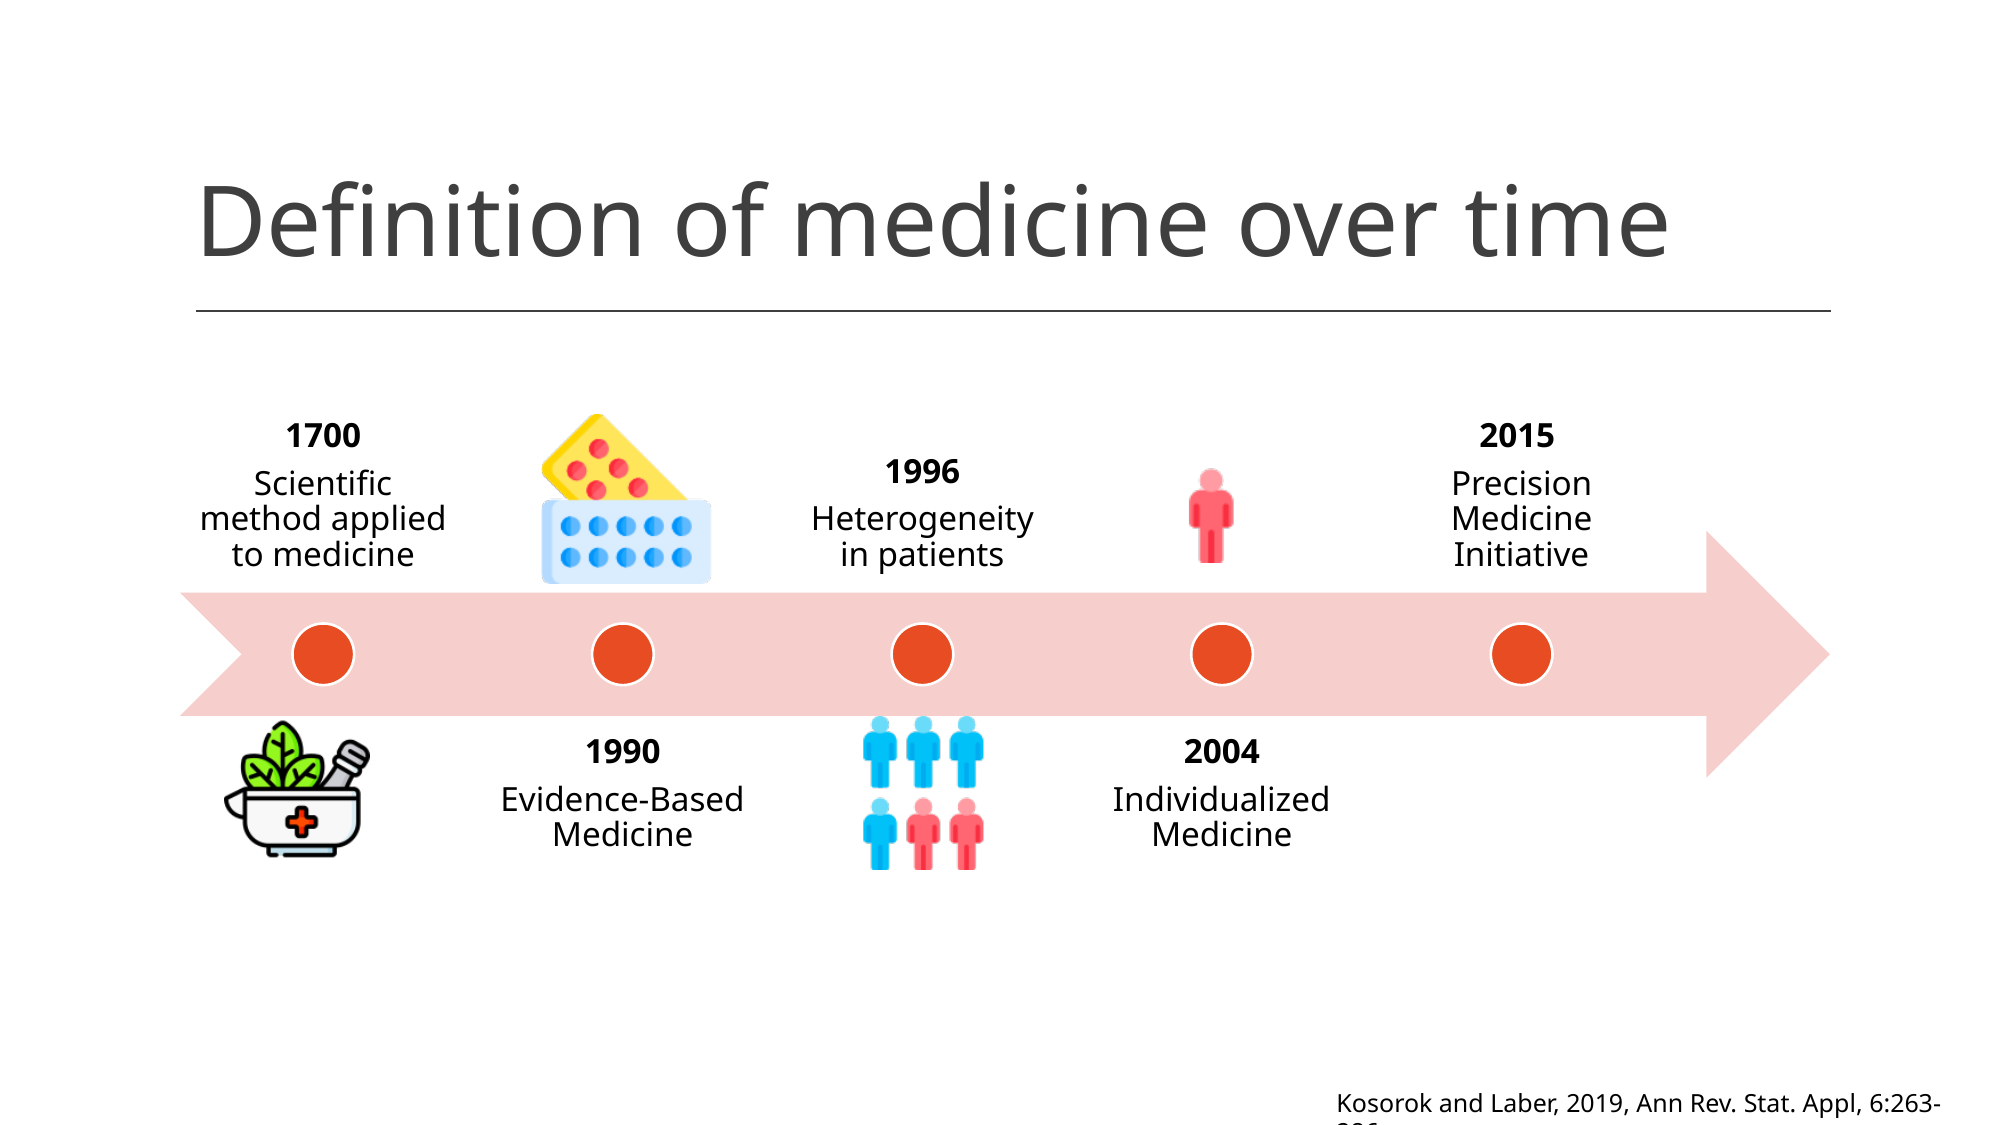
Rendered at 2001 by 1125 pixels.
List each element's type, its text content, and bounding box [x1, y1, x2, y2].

title Definition of medicine over time [180, 47, 1830, 285]
picture [846, 716, 1001, 871]
picture [541, 414, 712, 585]
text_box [179, 345, 1831, 963]
picture [1182, 462, 1242, 563]
picture [224, 716, 370, 862]
text_box Kosorok and Laber, 2019, Ann Rev. Stat. Appl, 6:263-286. [1321, 1079, 2000, 1125]
